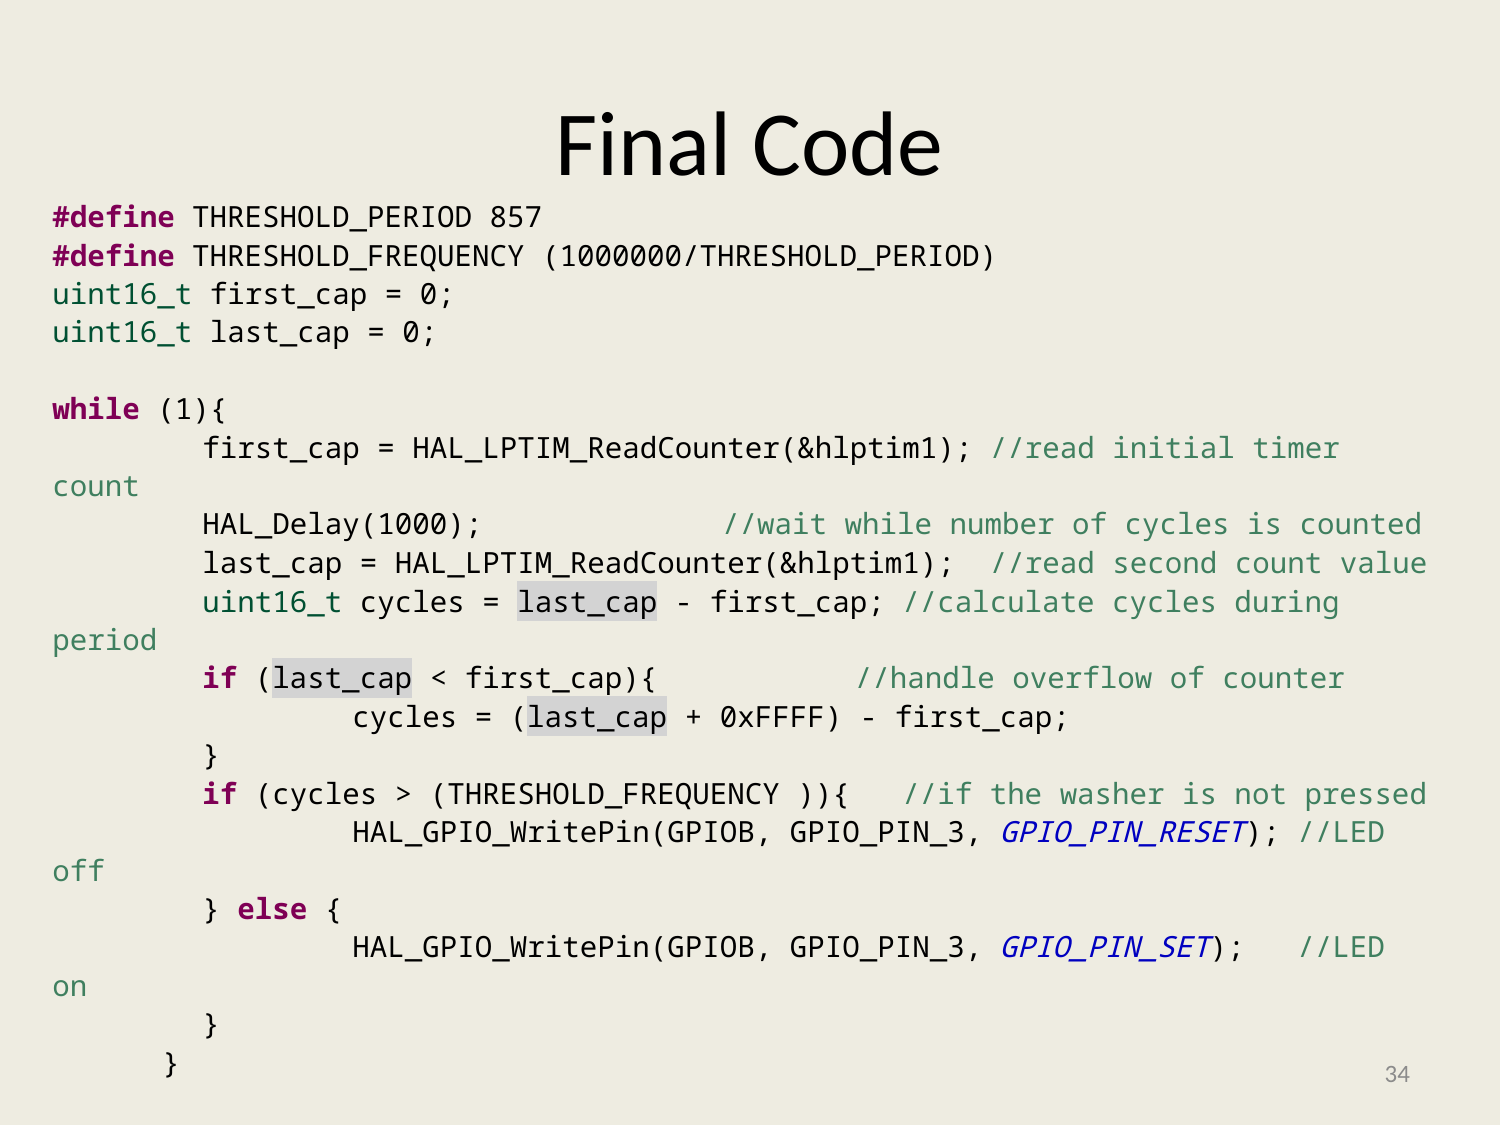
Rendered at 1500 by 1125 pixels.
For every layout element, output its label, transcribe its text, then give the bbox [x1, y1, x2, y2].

text_box #define THRESHOLD_PERIOD 857 #define THRESHOLD_FREQUENCY (1000000/THRESHOLD_PERIOD) uint16_t first_cap = 0; uint16_t last_cap = 0; while (1){ first_cap = HAL_LPTIM_ReadCounter(&hlptim1); //read initial timer count HAL_Delay(1000); //wait while number of cycles is counted last_cap = HAL_LPTIM_ReadCounter(&hlptim1); //read second count value uint16_t cycles = last_cap - first_cap; //calculate cycles during period if (last_cap < first_cap){ //handle overflow of counter cycles = (last_cap + 0xFFFF) - first_cap; } if (cycles > (THRESHOLD_FREQUENCY )){ //if the washer is not pressed HAL_GPIO_WritePin(GPIOB, GPIO_PIN_3, GPIO_PIN_RESET); //LED off } else { HAL_GPIO_WritePin(GPIOB, GPIO_PIN_3, GPIO_PIN_SET); //LED on } } [37, 187, 1450, 1087]
slide_number 34 [1074, 1042, 1425, 1103]
title Final Code [75, 45, 1425, 187]
